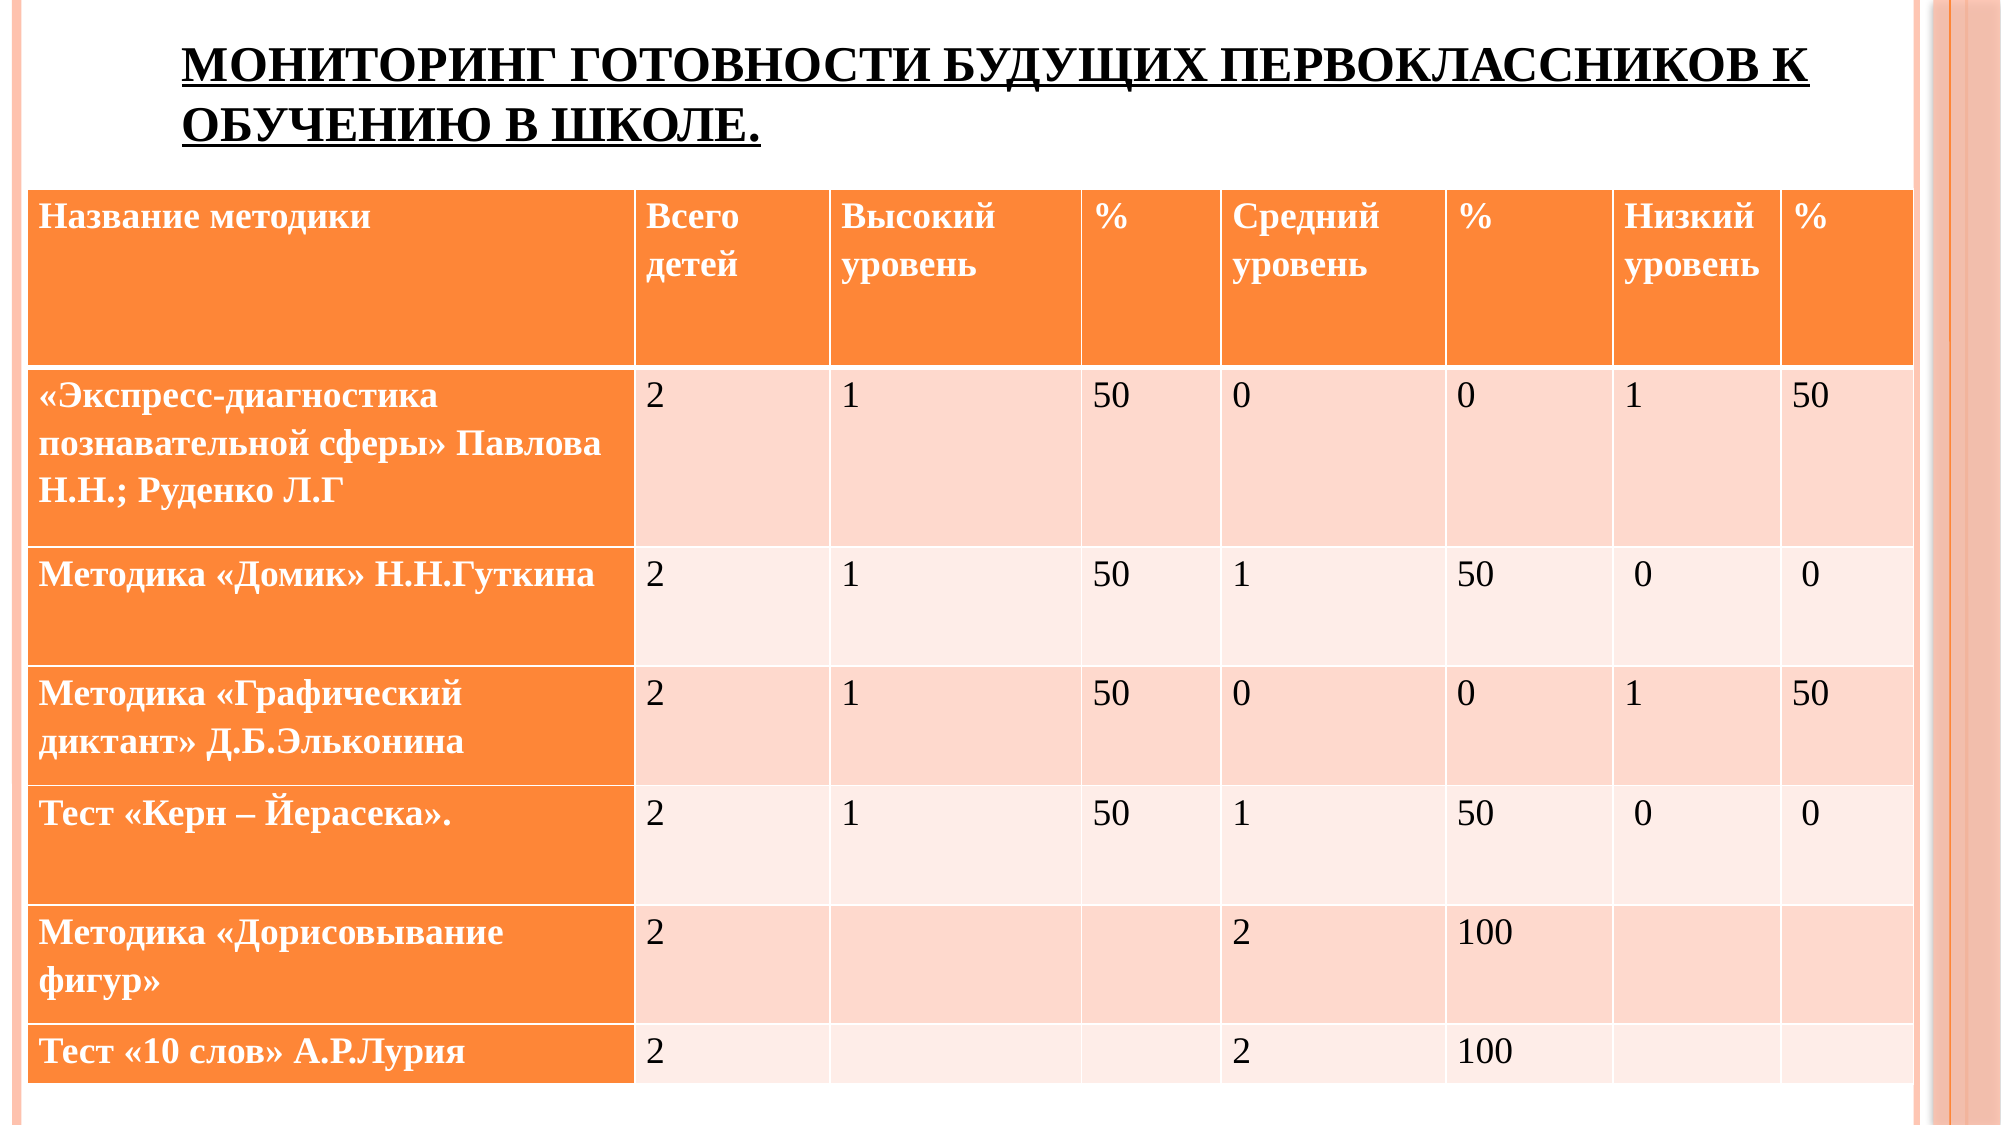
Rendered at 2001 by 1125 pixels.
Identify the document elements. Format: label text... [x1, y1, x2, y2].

table_cell Методика «Графический диктант» Д.Б.Эльконина [28, 667, 634, 785]
table_cell 0 [1614, 786, 1780, 904]
table_cell 1 [831, 786, 1081, 904]
table_cell [1614, 906, 1780, 1023]
title Мониторинг готовности будущих первоклассников к обучению в школе. [167, 22, 1893, 188]
table_header Название методики [28, 190, 634, 365]
table_header % [1447, 190, 1612, 365]
table_cell 50 [1082, 370, 1220, 546]
table_cell 1 [1614, 370, 1780, 546]
table_cell 50 [1082, 786, 1220, 904]
table_header % [1082, 190, 1220, 365]
table_cell 50 [1447, 548, 1612, 665]
table_cell 0 [1447, 667, 1612, 785]
table_cell «Экспресс-диагностика познавательной сферы» Павлова Н.Н.; Руденко Л.Г [28, 370, 634, 546]
table_cell 50 [1447, 786, 1612, 904]
table_cell 50 [1782, 370, 1913, 546]
table_cell 0 [1447, 370, 1612, 546]
table_cell 0 [1782, 548, 1913, 665]
table_cell 0 [1222, 370, 1445, 546]
table_header Средний уровень [1222, 190, 1445, 365]
table_header % [1782, 190, 1913, 365]
table_cell [1782, 906, 1913, 1023]
table_cell 1 [1222, 786, 1445, 904]
table_cell 1 [831, 548, 1081, 665]
table_cell [1614, 1025, 1780, 1083]
table_cell [831, 906, 1081, 1023]
table_header Низкий уровень [1614, 190, 1780, 365]
table_cell Тест «Керн – Йерасека». [28, 786, 634, 904]
table_cell 2 [636, 786, 829, 904]
table_cell 2 [636, 370, 829, 546]
table_cell [1782, 1025, 1913, 1083]
table_header Высокий уровень [831, 190, 1081, 365]
table_cell 50 [1782, 667, 1913, 785]
table_cell 0 [1782, 786, 1913, 904]
table_cell 2 [636, 906, 829, 1023]
table_cell [1082, 906, 1220, 1023]
table_cell 2 [1222, 906, 1445, 1023]
table_cell 2 [1222, 1025, 1445, 1083]
table_cell 2 [636, 1025, 829, 1083]
table_cell Методика «Дорисовывание фигур» [28, 906, 634, 1023]
table_cell 50 [1082, 667, 1220, 785]
table_cell Тест «10 слов» А.Р.Лурия [28, 1025, 634, 1083]
table_cell 2 [636, 548, 829, 665]
table_cell 100 [1447, 1025, 1612, 1083]
table_cell Методика «Домик» Н.Н.Гуткина [28, 548, 634, 665]
table_cell [831, 1025, 1081, 1083]
table_cell 1 [1614, 667, 1780, 785]
table_cell 2 [636, 667, 829, 785]
table_cell [1082, 1025, 1220, 1083]
table_cell 100 [1447, 906, 1612, 1023]
table_cell 50 [1082, 548, 1220, 665]
table_header Всего детей [636, 190, 829, 365]
table_cell 0 [1614, 548, 1780, 665]
table_cell 0 [1222, 667, 1445, 785]
table_cell 1 [831, 667, 1081, 785]
table_cell 1 [831, 370, 1081, 546]
table_cell 1 [1222, 548, 1445, 665]
